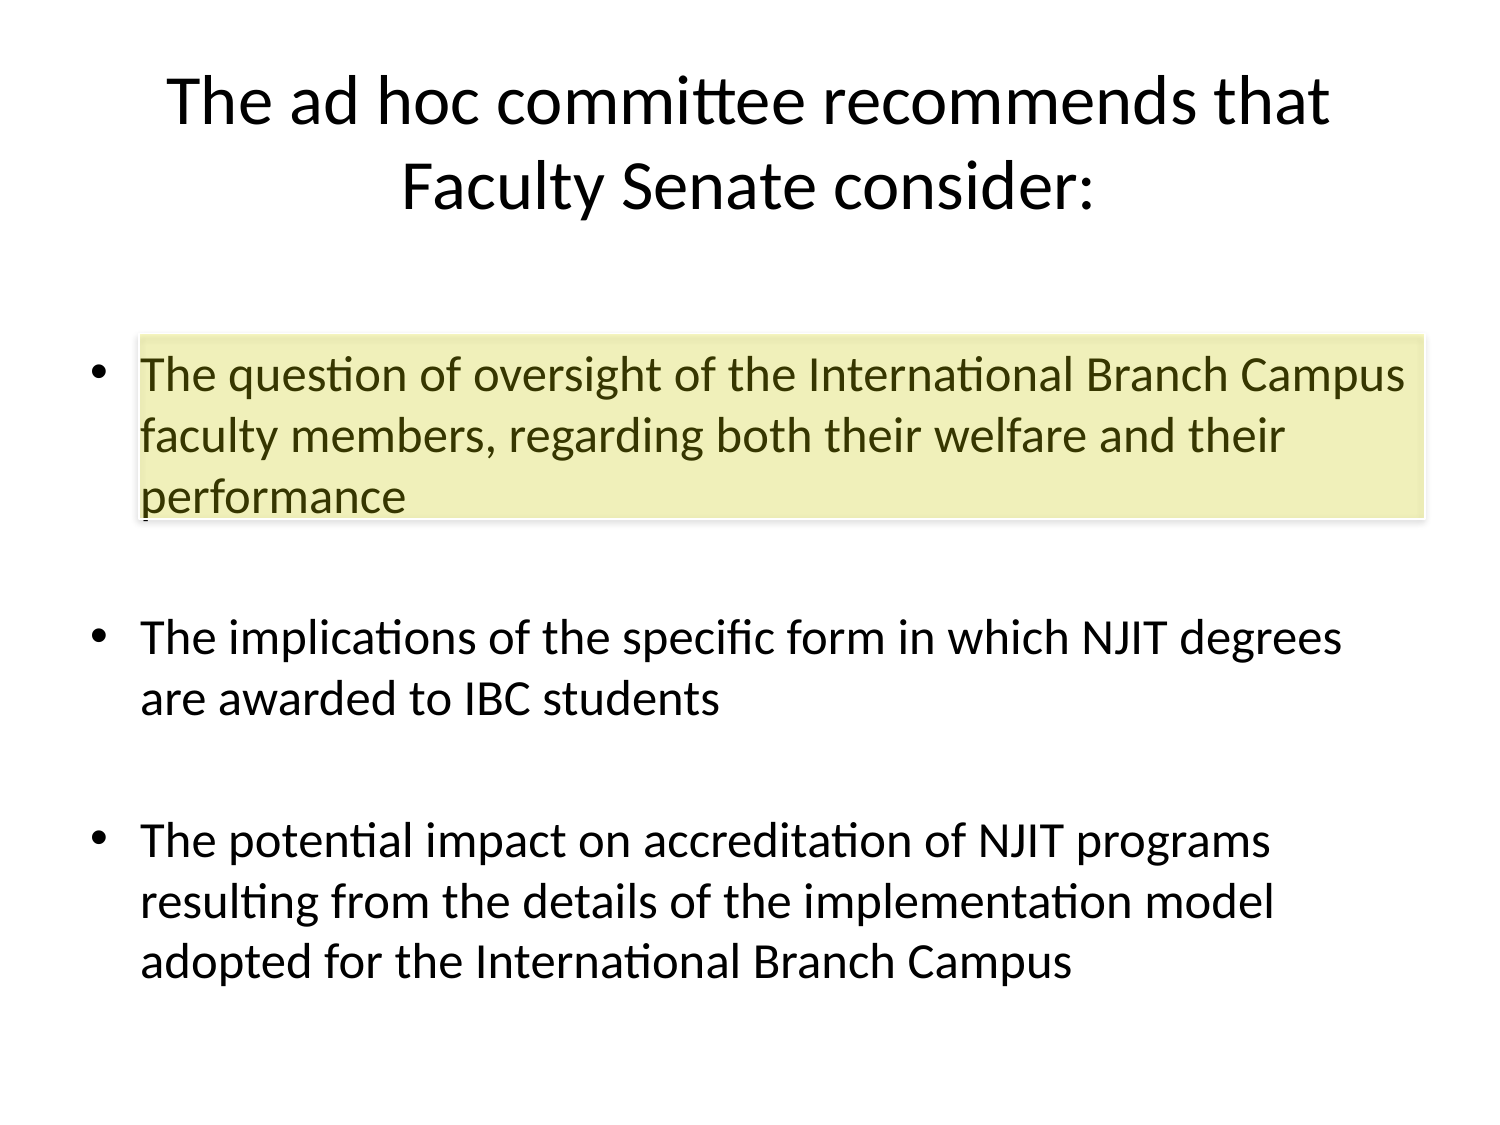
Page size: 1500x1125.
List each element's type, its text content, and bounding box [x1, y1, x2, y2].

list The question of oversight of the International Branch Campus faculty members, regarding both their welfare and their performance The implications of the specific form in which NJIT degrees are awarded to IBC students The potential impact on accreditation of NJIT programs resulting from the details of the implementation model adopted for the International Branch Campus [75, 262, 1425, 1005]
text_box [138, 333, 1426, 520]
title The ad hoc committee recommends that Faculty Senate consider: [75, 45, 1425, 233]
